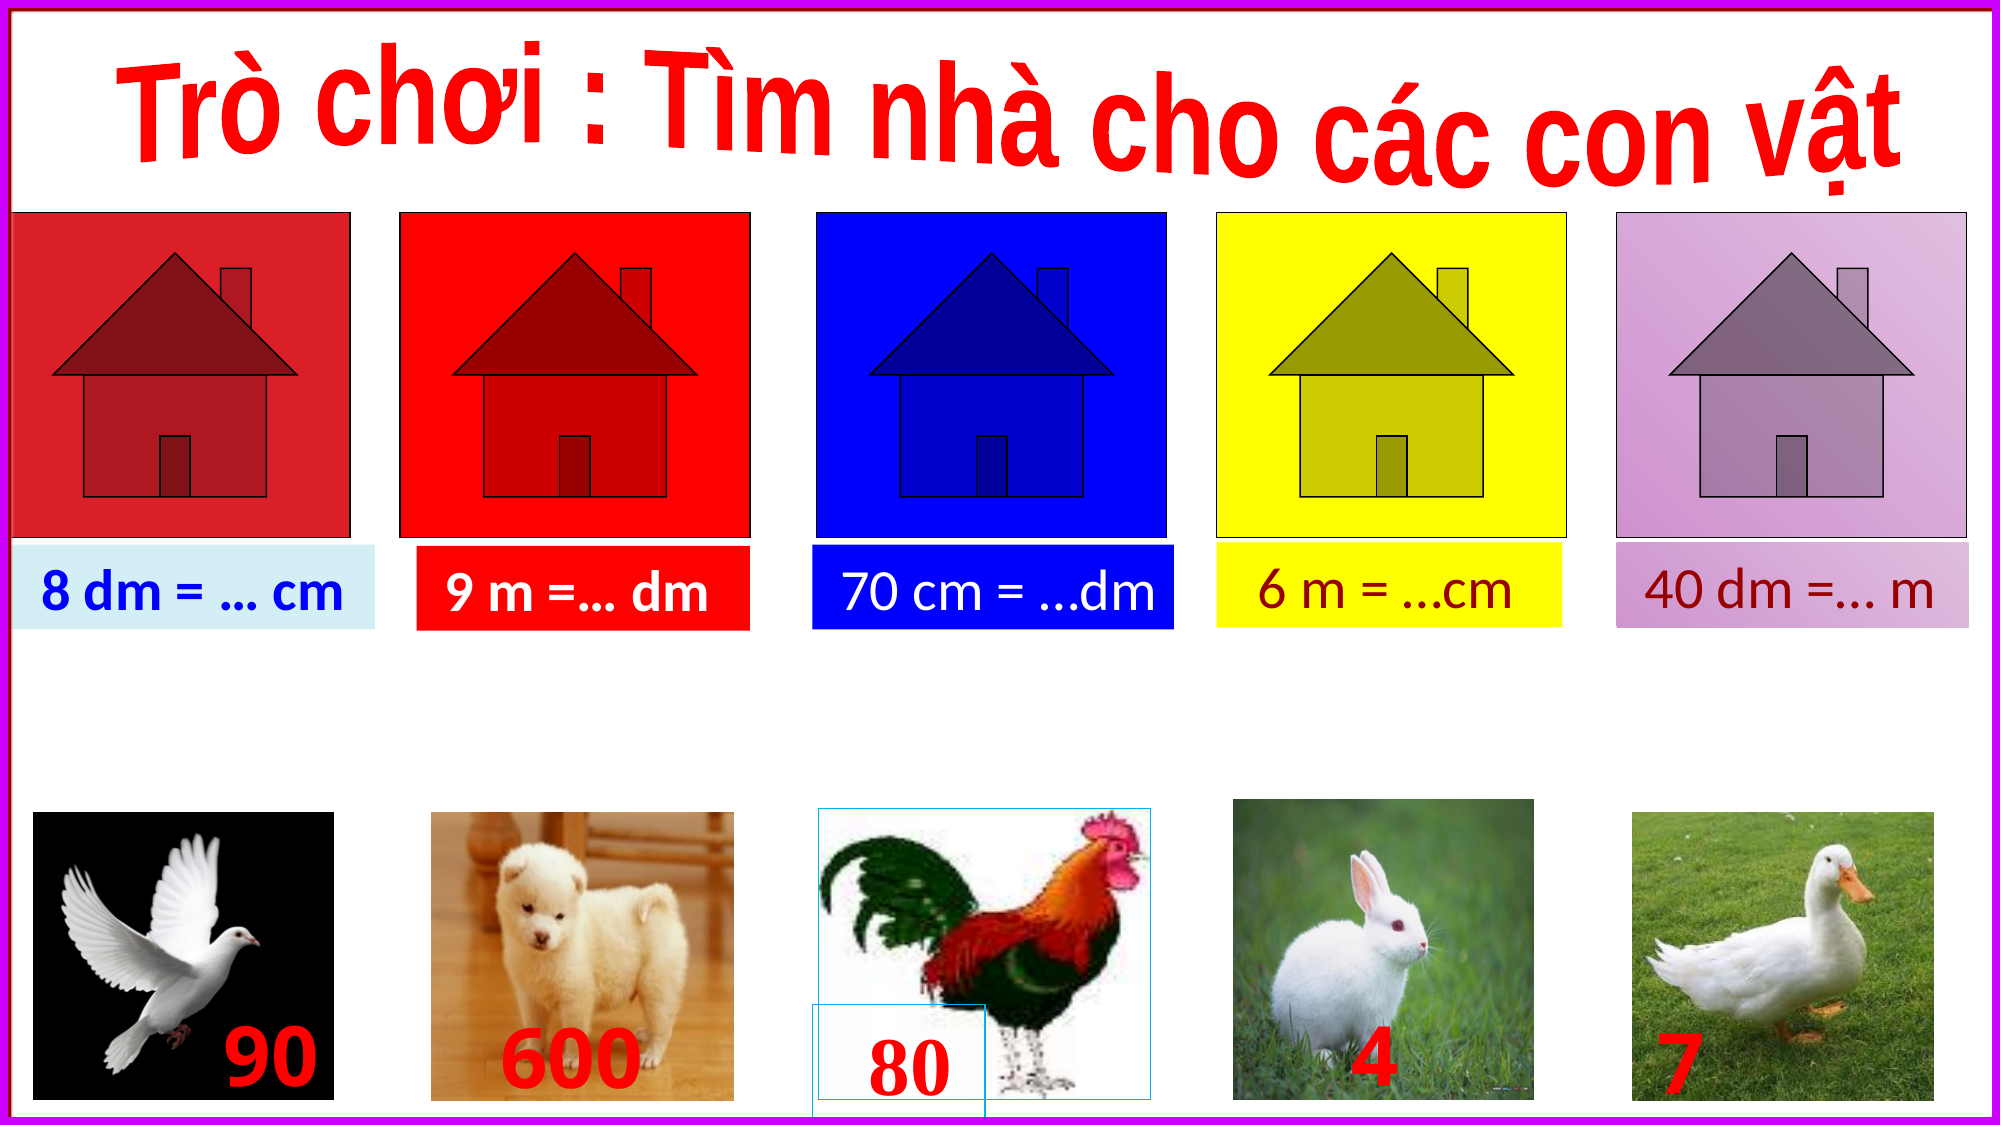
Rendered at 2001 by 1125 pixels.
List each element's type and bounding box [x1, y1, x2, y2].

text_box [0, 0, 2000, 1125]
text_box [419, 812, 751, 1114]
text_box [1620, 812, 1934, 1120]
text_box [812, 809, 1151, 1121]
text_box [1232, 799, 1539, 1113]
text_box [32, 812, 376, 1113]
